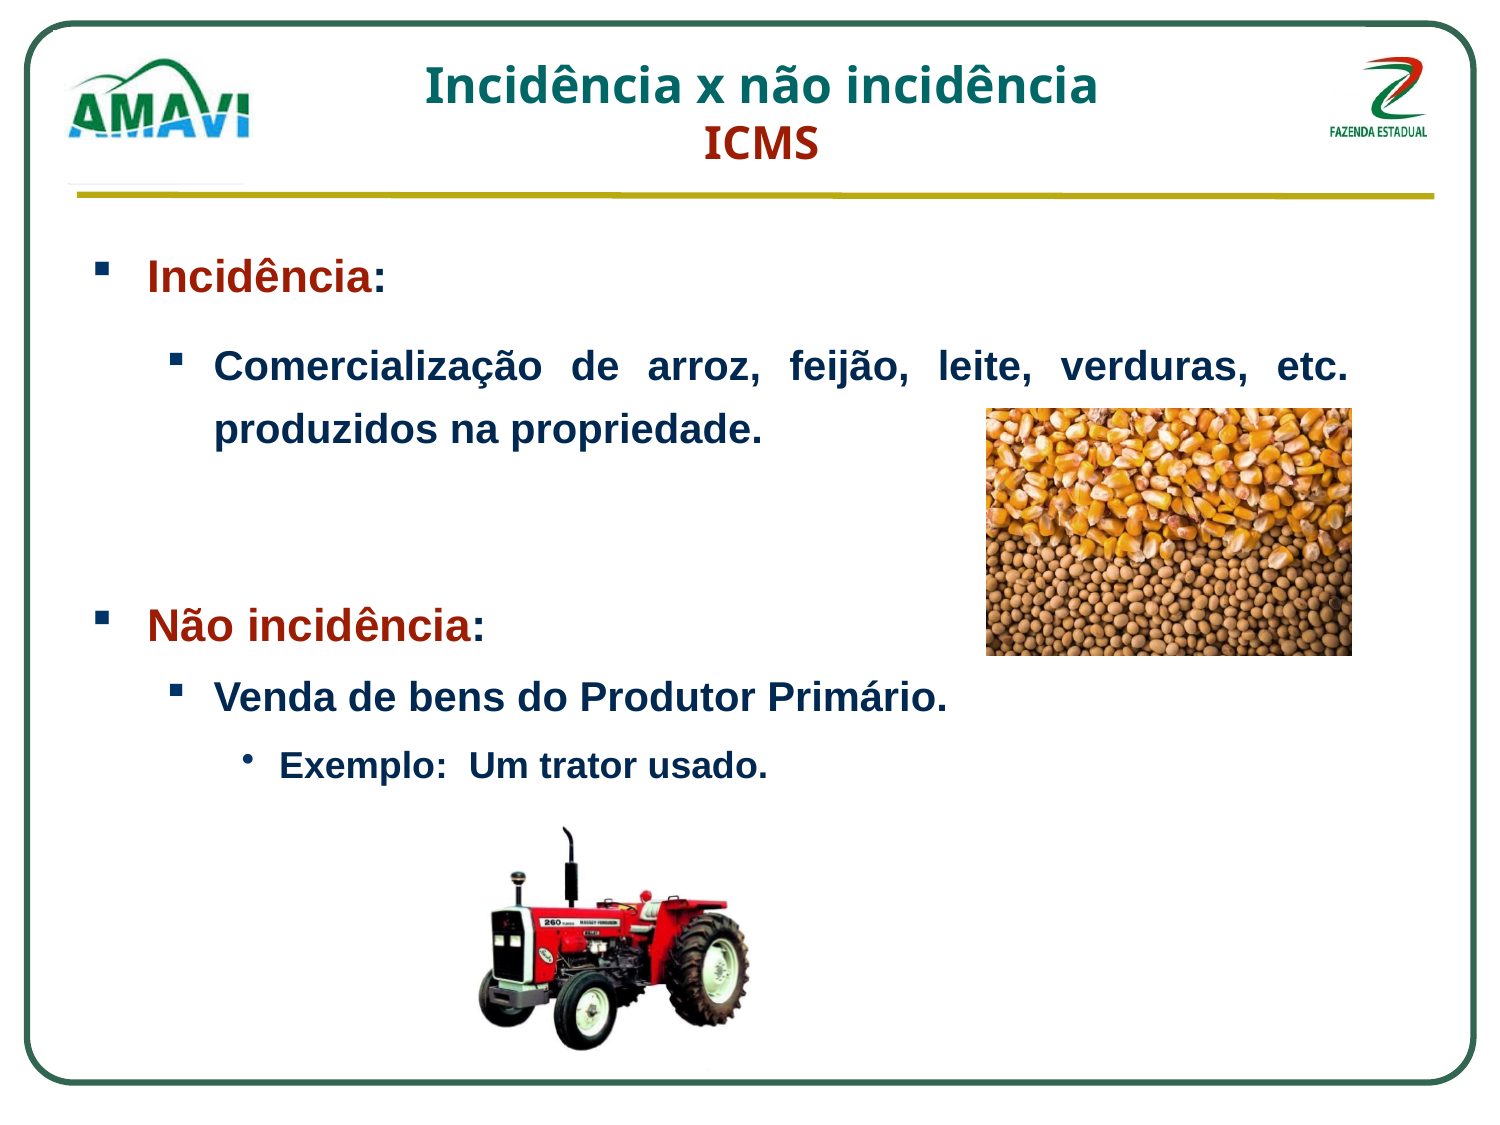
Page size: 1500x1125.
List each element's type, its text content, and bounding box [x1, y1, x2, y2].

title Incidência x não incidência ICMS [293, 92, 1366, 185]
picture [1303, 42, 1460, 159]
picture [985, 408, 1352, 656]
picture [52, 30, 290, 184]
list Incidência: Comercialização de arroz, feijão, leite, verduras, etc. produzidos na propriedade. Não incidência: Venda de bens do Produtor Primário. Exemplo: Um trator usado. [76, 231, 1365, 988]
picture [454, 806, 774, 1071]
